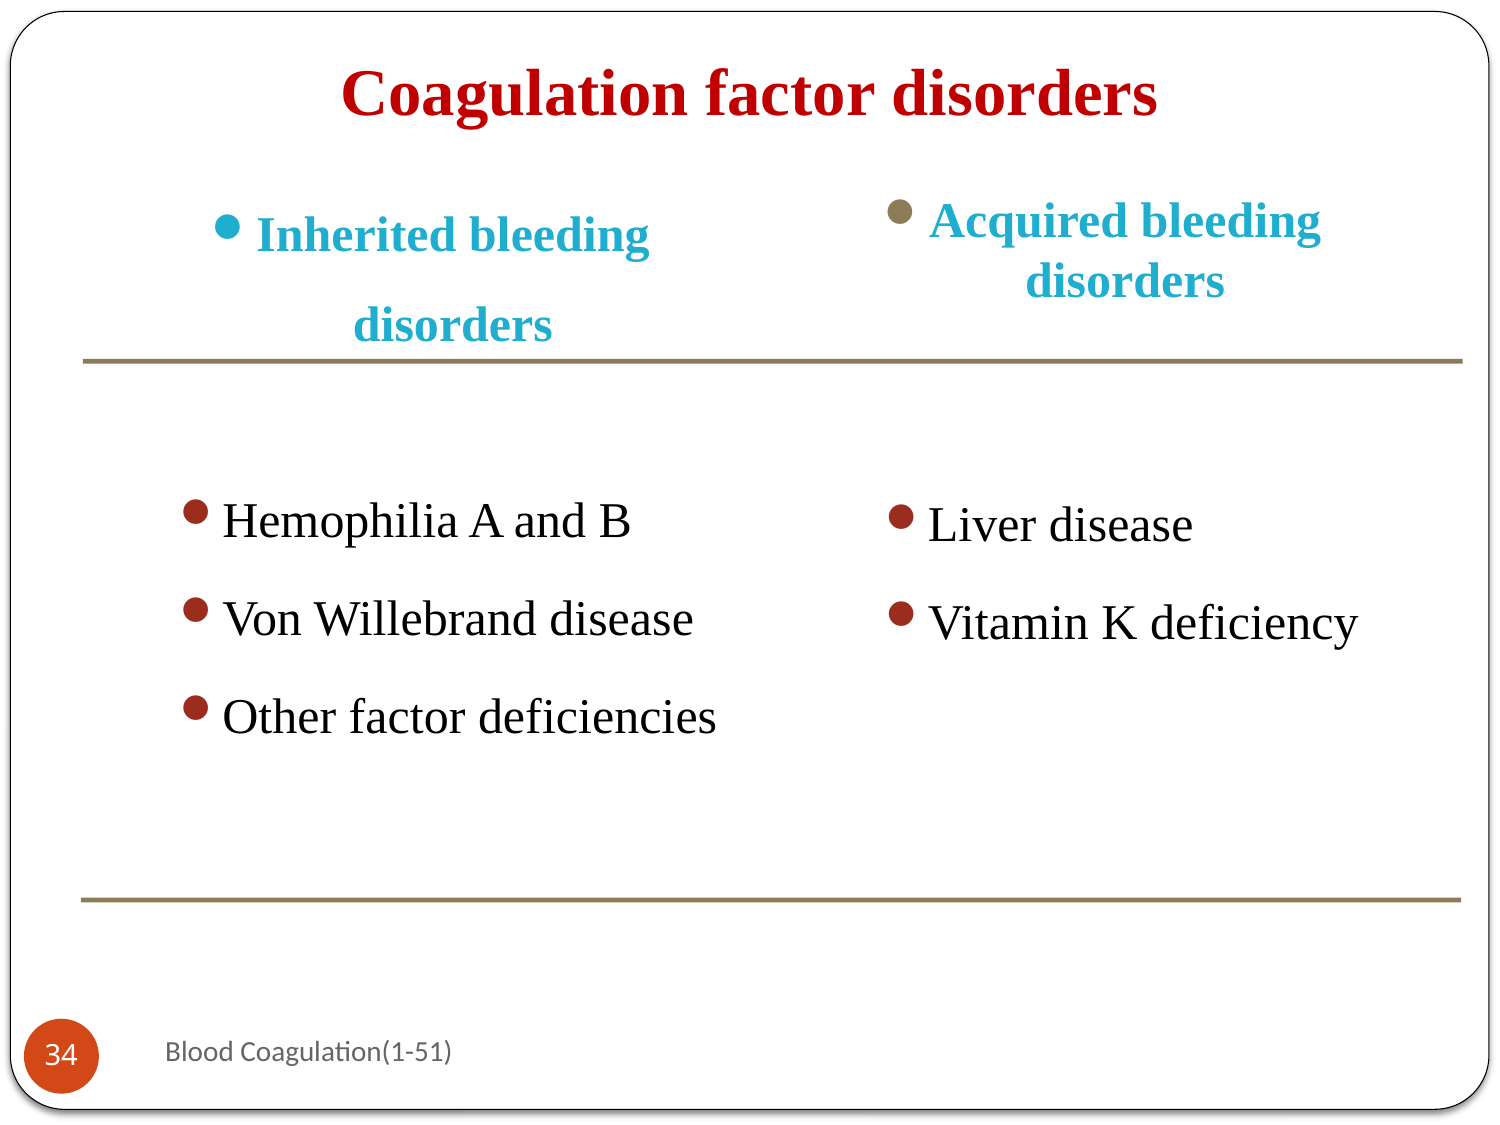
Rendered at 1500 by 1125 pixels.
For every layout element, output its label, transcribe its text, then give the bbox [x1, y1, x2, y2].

footer Blood Coagulation(1-51) [150, 1012, 800, 1088]
list Acquired bleeding disorders Liver disease Vitamin K deficiency [817, 179, 1388, 361]
list Inherited bleeding disorders Hemophilia A and B Von Willebrand disease Other factor deficiencies [112, 362, 749, 900]
list Inherited bleeding disorders Hemophilia A and B Von Willebrand disease Other factor deficiencies [112, 164, 749, 361]
list Acquired bleeding disorders Liver disease Vitamin K deficiency [817, 362, 1388, 900]
title Coagulation factor disorders [75, 31, 1425, 144]
slide_number 34 [23, 1018, 99, 1094]
